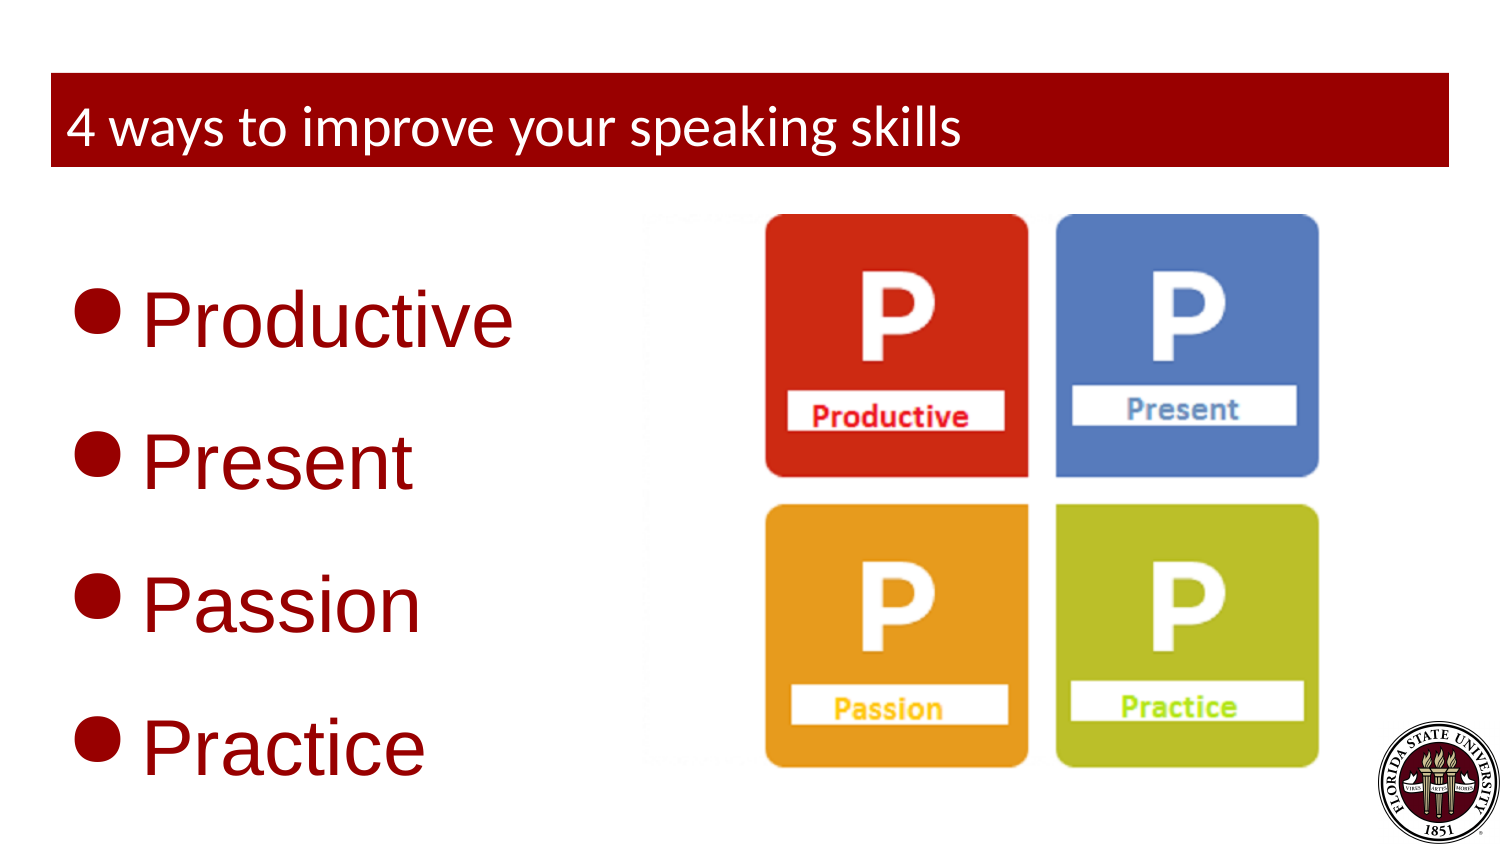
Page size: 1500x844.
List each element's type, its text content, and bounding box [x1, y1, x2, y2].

picture [642, 213, 1371, 823]
picture [1377, 721, 1500, 844]
list Productive Present Passion Practice [51, 239, 637, 800]
title 4 ways to improve your speaking skills [51, 72, 1449, 167]
